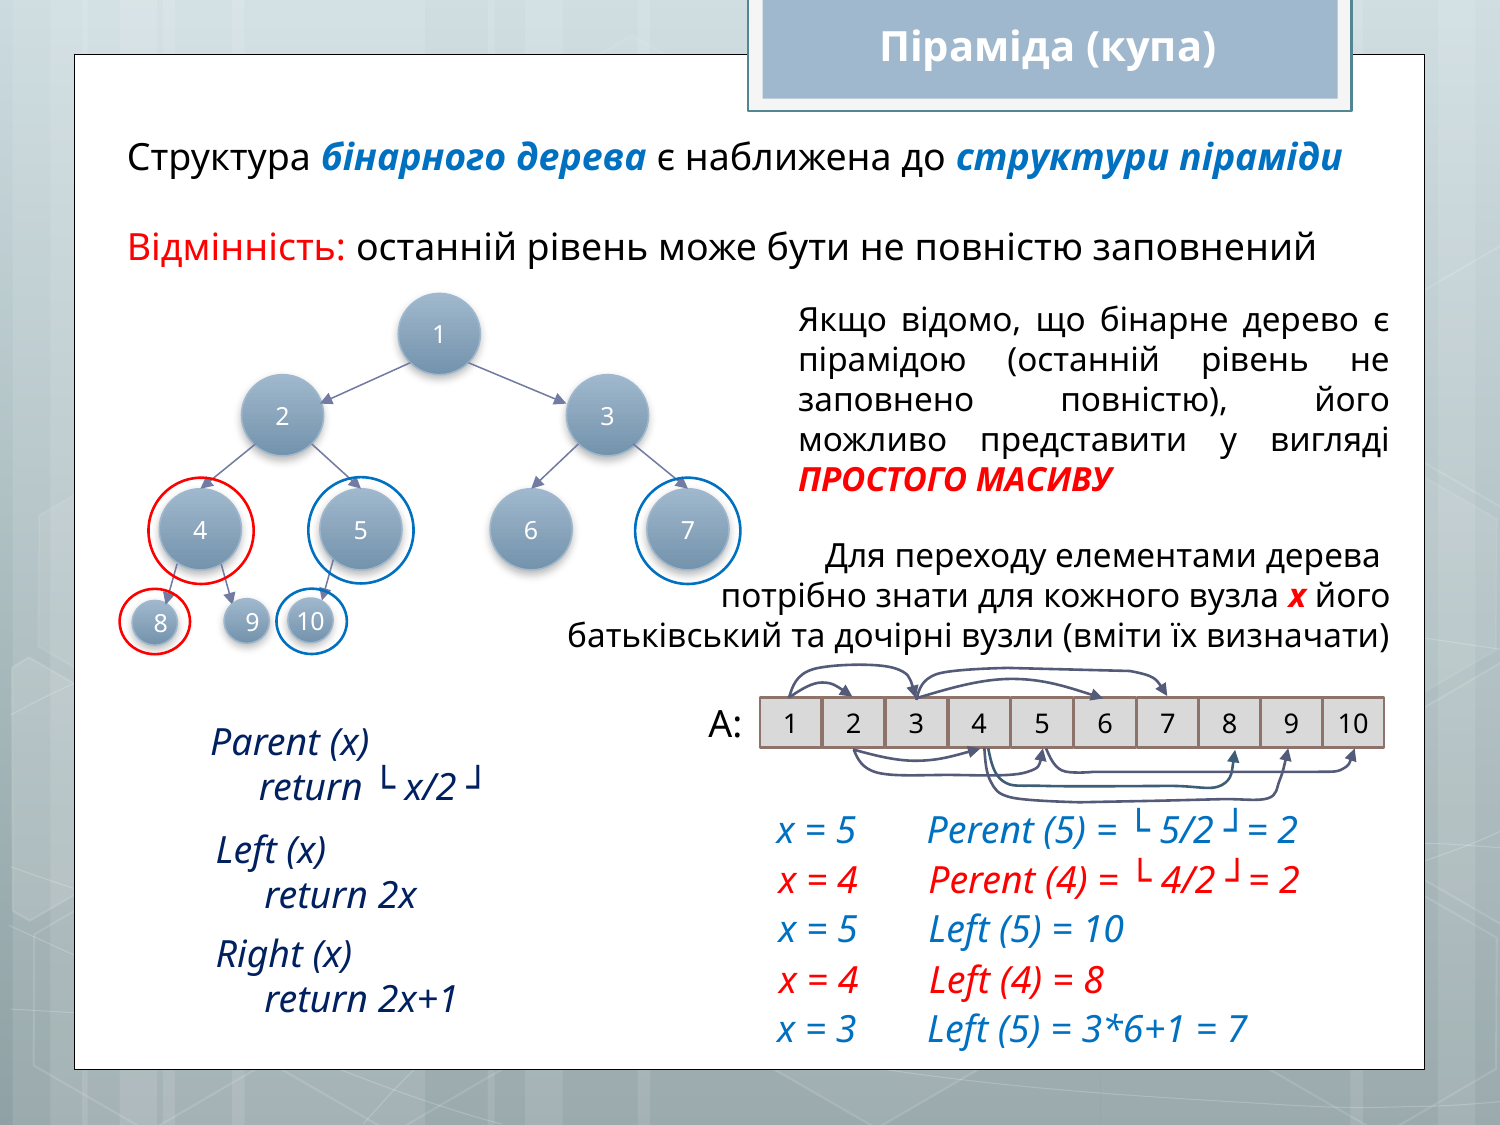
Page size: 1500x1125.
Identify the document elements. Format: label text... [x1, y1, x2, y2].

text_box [319, 362, 411, 404]
text_box [118, 587, 192, 656]
text_box 6 [489, 488, 573, 551]
text_box 1 [759, 696, 821, 749]
text_box [915, 666, 1168, 701]
text_box [983, 747, 1284, 804]
text_box x = 3 Left (5) = 3*6+1 = 7 [762, 997, 1400, 1058]
text_box x = 5 Perent (5) = └ 5/2 ┘= 2 [761, 798, 1400, 859]
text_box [468, 362, 567, 404]
text_box 9 [1259, 696, 1321, 748]
text_box [147, 476, 255, 586]
text_box [633, 476, 742, 586]
text_box Right (x) return 2x+1 [200, 922, 538, 1028]
text_box Для переходу елементами дерева потрібно знати для кожного вузла х його батьківський та дочірні вузли (вміти їх визначати) [495, 527, 1406, 662]
text_box 2 [240, 373, 325, 457]
text_box [1039, 697, 1104, 701]
text_box 6 [1074, 697, 1136, 747]
text_box Піраміда (купа) [864, 12, 1232, 78]
text_box [852, 748, 987, 777]
text_box [1044, 747, 1357, 774]
text_box 8 [1197, 696, 1259, 748]
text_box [311, 443, 362, 489]
text_box 9 [223, 597, 271, 645]
text_box Структура бінарного дерева є наближена до структури піраміди Відмінність: останній рівень може бути не повністю заповнений [112, 125, 1400, 276]
text_box 3 [565, 373, 650, 457]
text_box x = 4 Perent (4) = └ 4/2 ┘= 2 [763, 848, 1402, 897]
text_box x = 4 Left (4) = 8 [764, 948, 1402, 1009]
text_box 7 [1136, 696, 1197, 748]
text_box Якщо відомо, що бінарне дерево є пірамідою (останній рівень не заповнено повністю), його можливо представити у вигляді ПРОСТОГО МАСИВУ [783, 290, 1406, 506]
text_box x = 5 Left (5) = 10 [763, 897, 1402, 958]
text_box 3 [884, 698, 947, 749]
text_box [307, 476, 415, 585]
text_box 2 [821, 698, 884, 749]
text_box Left (x) return 2x [200, 818, 538, 922]
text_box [220, 563, 233, 606]
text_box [632, 443, 689, 489]
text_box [200, 443, 256, 489]
text_box А: [693, 692, 758, 753]
text_box 1 [397, 292, 482, 376]
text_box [165, 563, 178, 606]
text_box [275, 587, 349, 656]
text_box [321, 559, 334, 601]
text_box Parent (x) return └ x/2 ┘ [195, 710, 532, 816]
text_box 5 [1010, 699, 1074, 747]
text_box 4 [947, 699, 1010, 748]
text_box [787, 663, 919, 699]
text_box 10 [1321, 696, 1385, 749]
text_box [530, 443, 579, 489]
